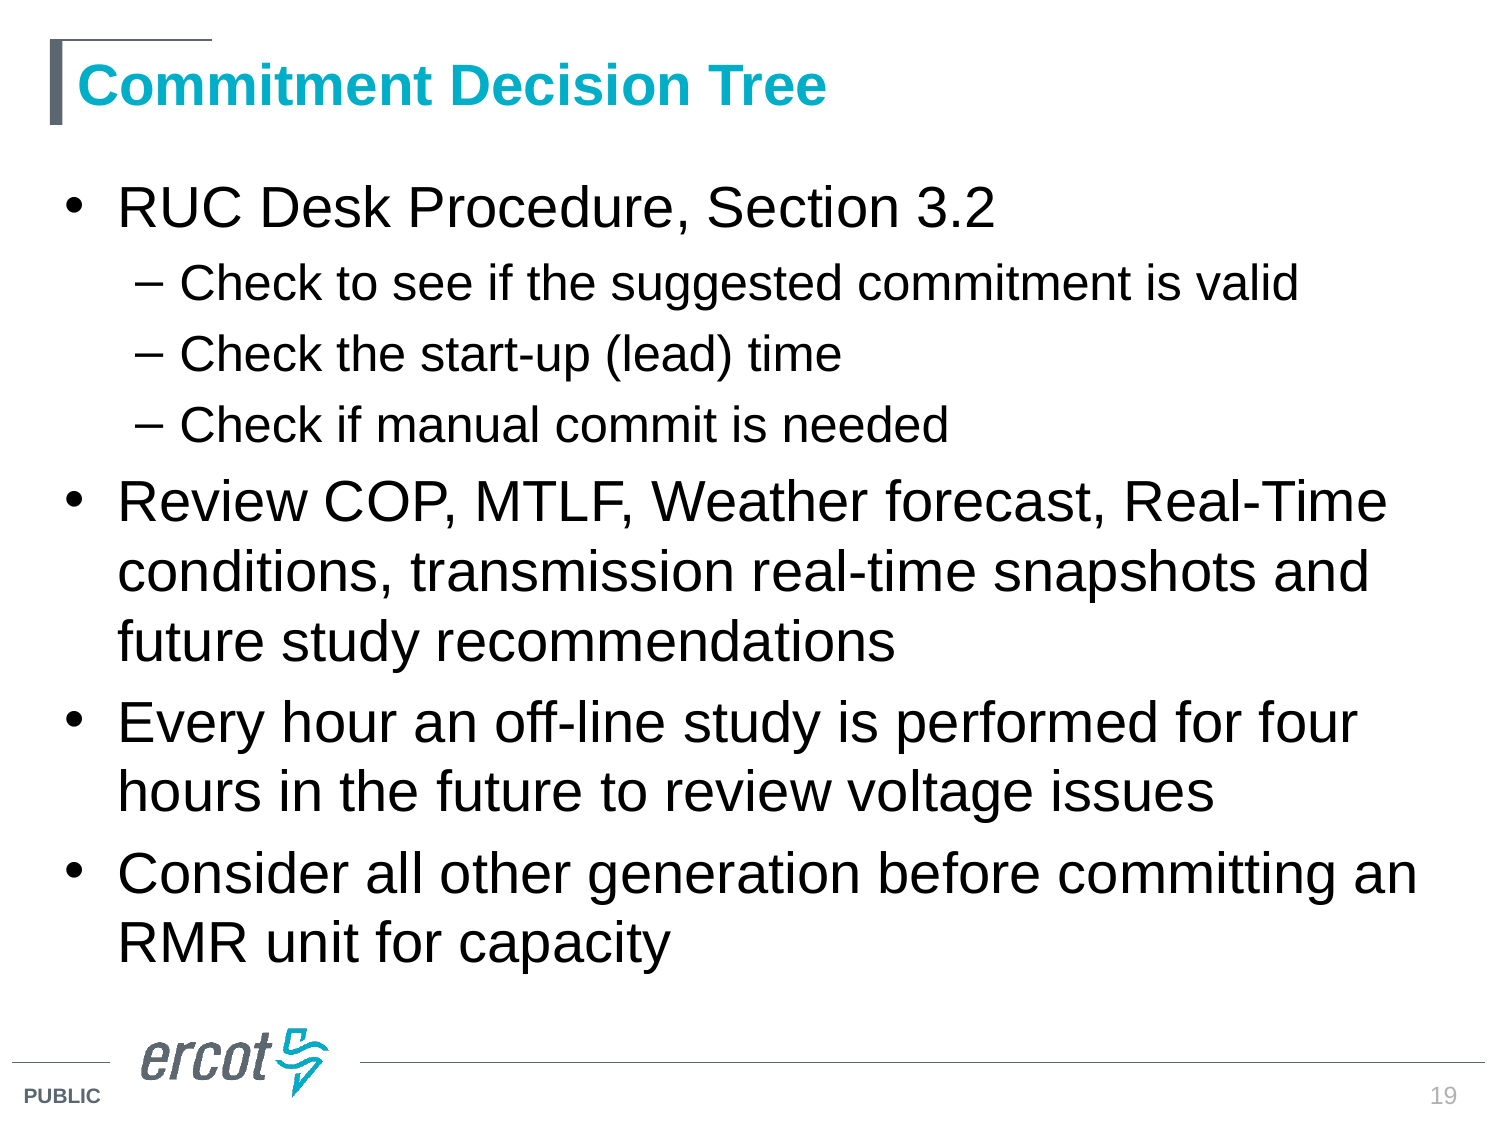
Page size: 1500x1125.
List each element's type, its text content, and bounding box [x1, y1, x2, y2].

picture [137, 1024, 332, 1100]
title Commitment Decision Tree [62, 39, 1450, 125]
slide_number 19 [1400, 1076, 1488, 1113]
list RUC Desk Procedure, Section 3.2 Check to see if the suggested commitment is valid Check the start-up (lead) time Check if manual commit is needed Review COP, MTLF, Weather forecast, Real-Time conditions, transmission real-time snapshots and future study recommendations Every hour an off-line study is performed for four hours in the future to review voltage issues Consider all other generation before committing an RMR unit for capacity [50, 162, 1450, 992]
